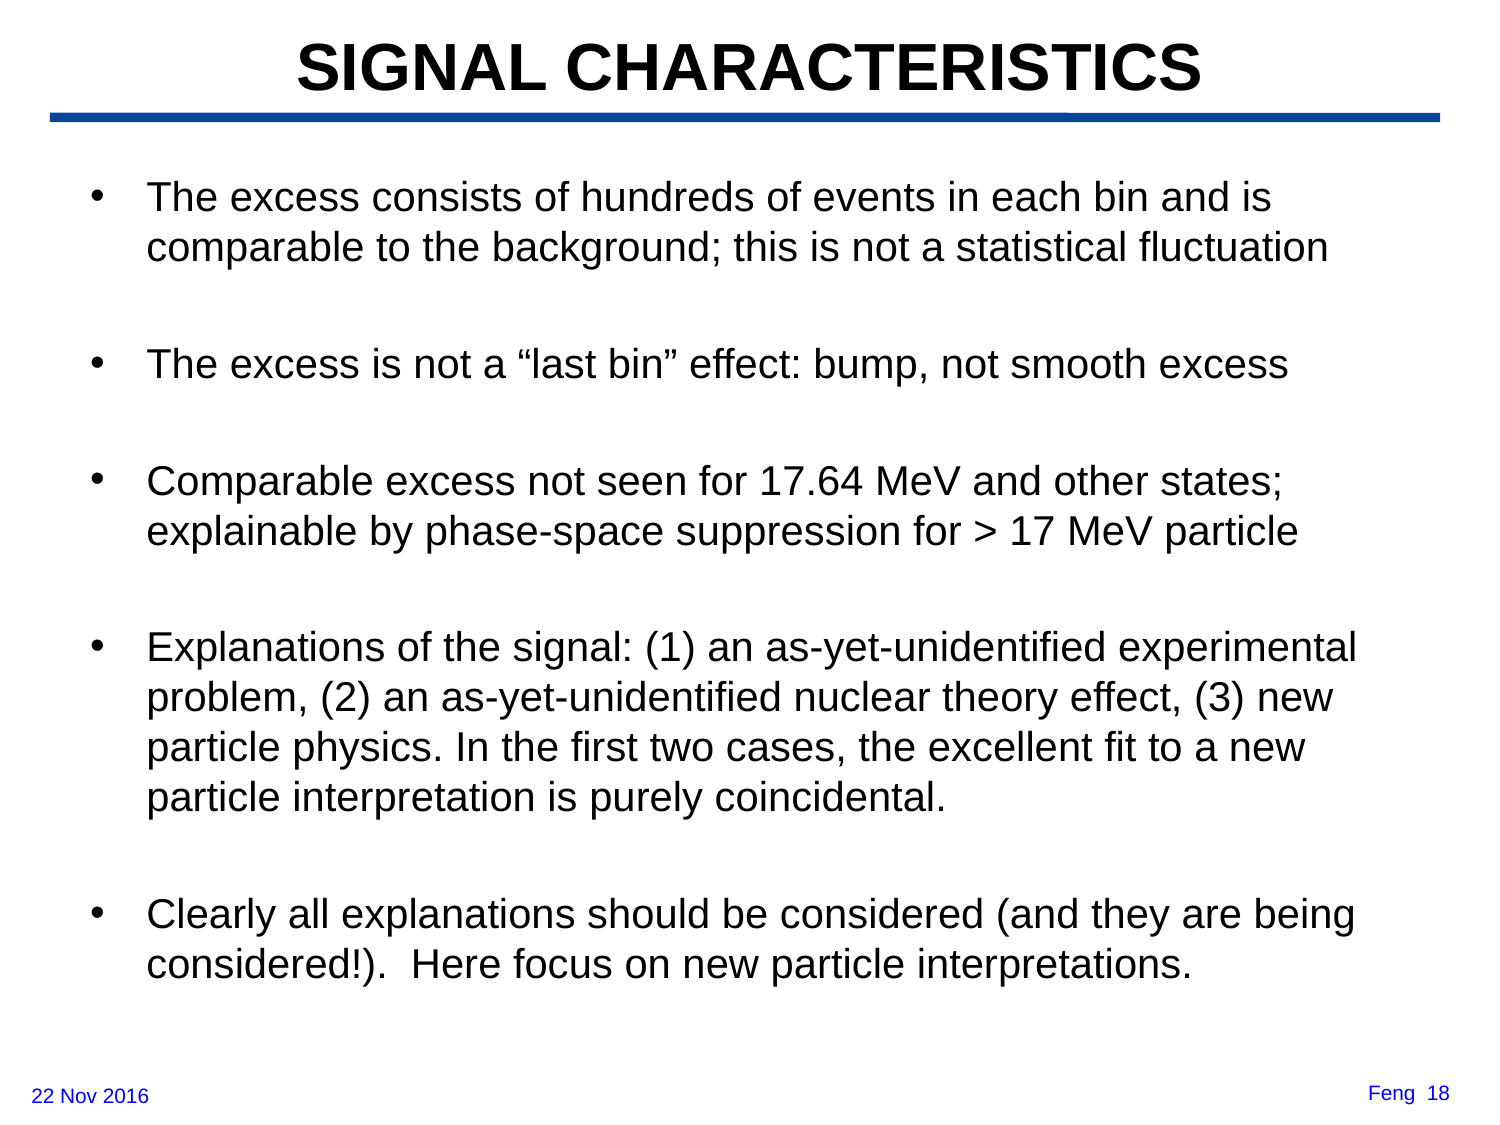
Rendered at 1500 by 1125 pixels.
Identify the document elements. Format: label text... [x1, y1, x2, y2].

title SIGNAL CHARACTERISTICS [0, 27, 1500, 100]
list The excess consists of hundreds of events in each bin and is comparable to the background; this is not a statistical fluctuation The excess is not a “last bin” effect: bump, not smooth excess Comparable excess not seen for 17.64 MeV and other states; explainable by phase-space suppression for > 17 MeV particle Explanations of the signal: (1) an as-yet-unidentified experimental problem, (2) an as-yet-unidentified nuclear theory effect, (3) new particle physics. In the first two cases, the excellent fit to a new particle interpretation is purely coincidental. Clearly all explanations should be considered (and they are being considered!). Here focus on new particle interpretations. [75, 162, 1438, 1000]
